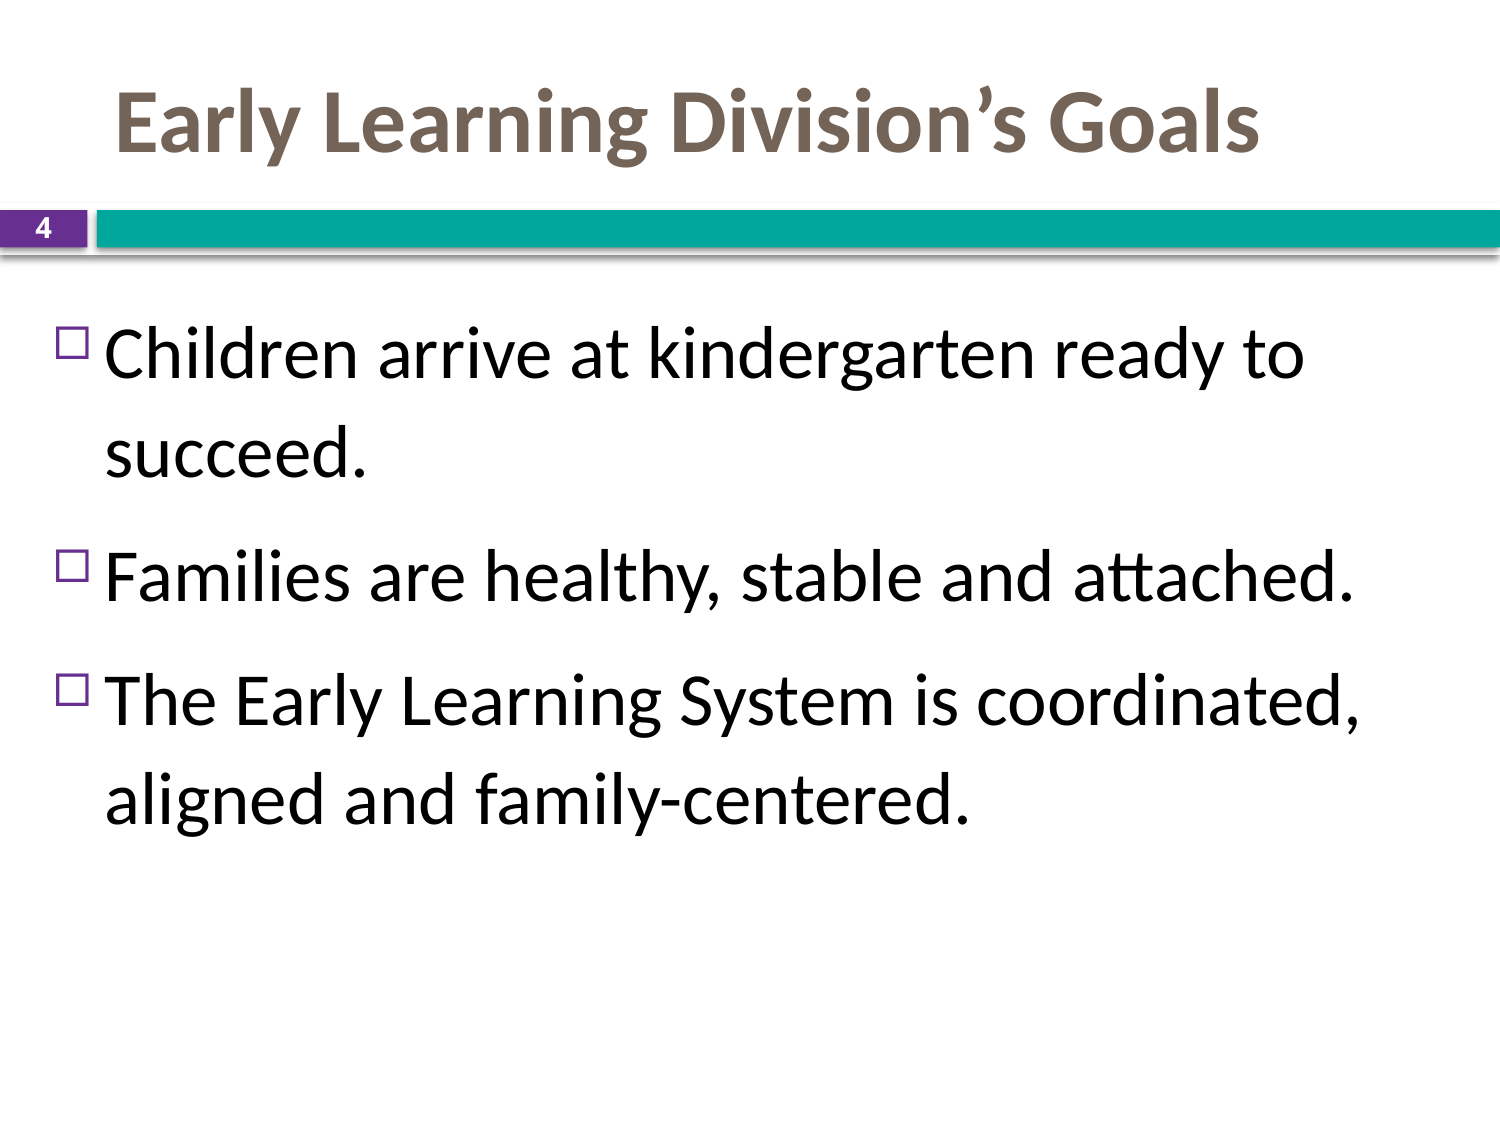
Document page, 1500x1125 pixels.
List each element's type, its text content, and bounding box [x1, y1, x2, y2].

list Children arrive at kindergarten ready to succeed. Families are healthy, stable and attached. The Early Learning System is coordinated, aligned and family-centered. [37, 287, 1438, 1013]
slide_number 4 [0, 208, 88, 249]
title Early Learning Division’s Goals [99, 44, 1425, 188]
